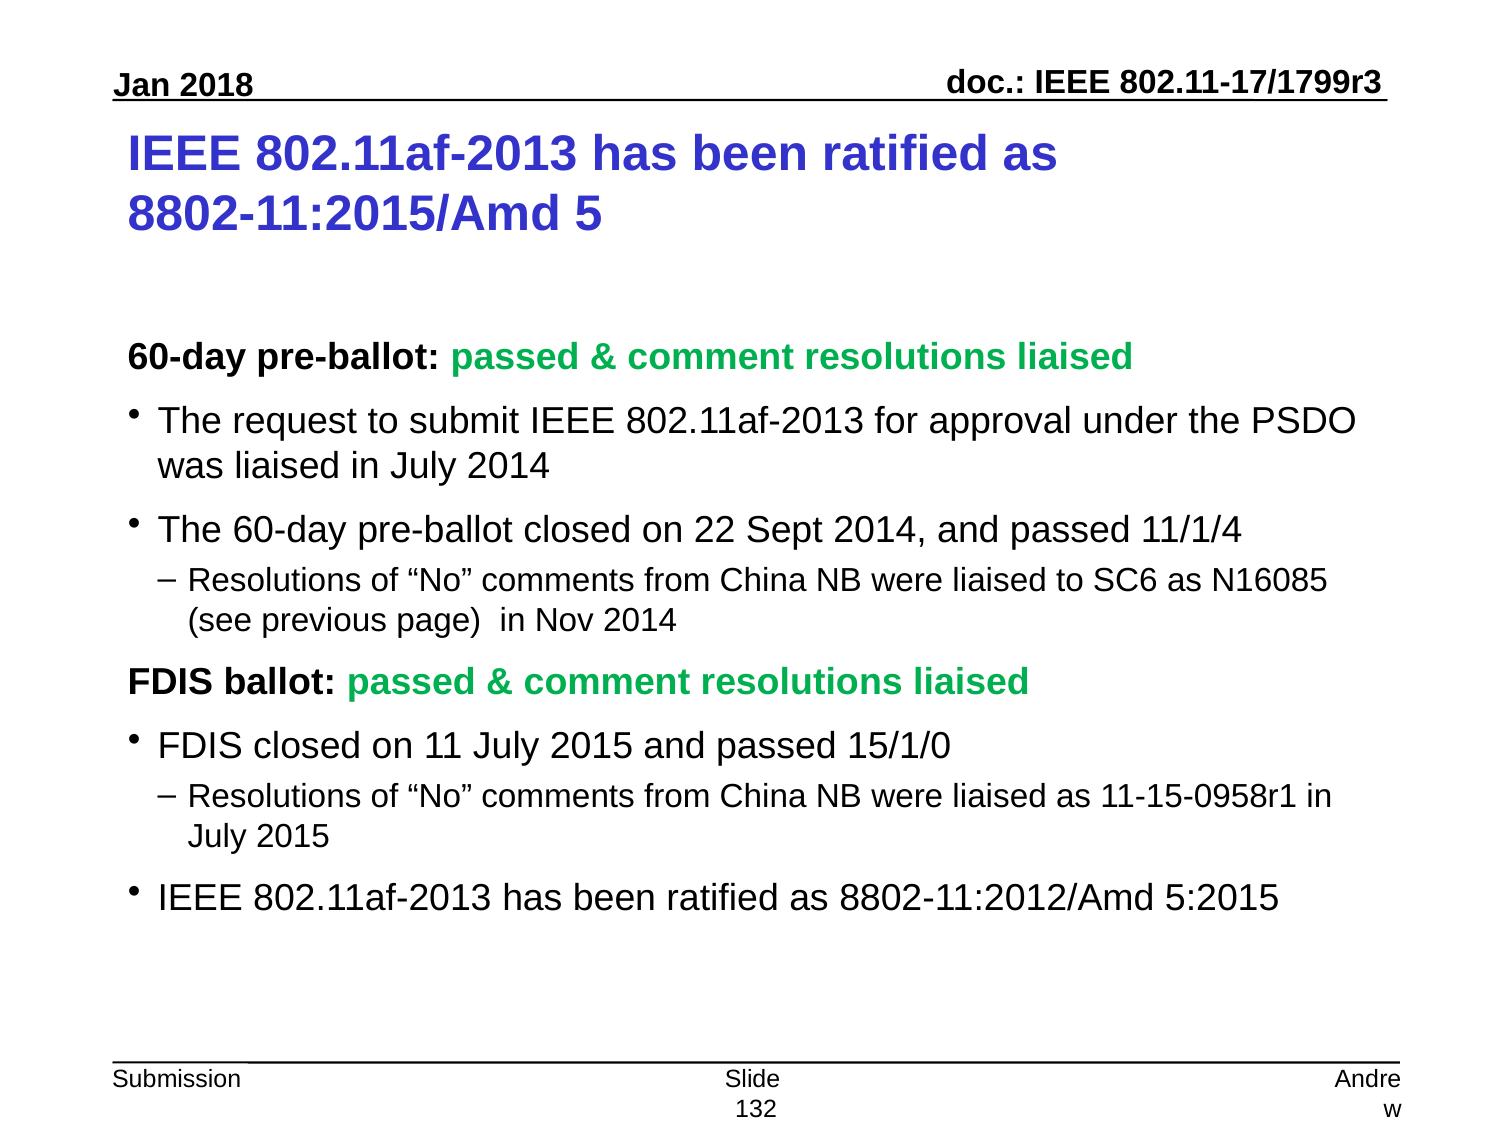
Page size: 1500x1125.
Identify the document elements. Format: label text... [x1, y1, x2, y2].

footer Andrew Myles, Cisco [1320, 1061, 1402, 1093]
slide_number Slide 132 [709, 1061, 803, 1093]
list 60-day pre-ballot: passed & comment resolutions liaised The request to submit IEEE 802.11af-2013 for approval under the PSDO was liaised in July 2014 The 60-day pre-ballot closed on 22 Sept 2014, and passed 11/1/4 Resolutions of “No” comments from China NB were liaised to SC6 as N16085 (see previous page) in Nov 2014 FDIS ballot: passed & comment resolutions liaised FDIS closed on 11 July 2015 and passed 15/1/0 Resolutions of “No” comments from China NB were liaised as 11-15-0958r1 in July 2015 IEEE 802.11af-2013 has been ratified as 8802-11:2012/Amd 5:2015 [112, 324, 1388, 1000]
title IEEE 802.11af-2013 has been ratified as 8802-11:2015/Amd 5 [112, 112, 1475, 288]
